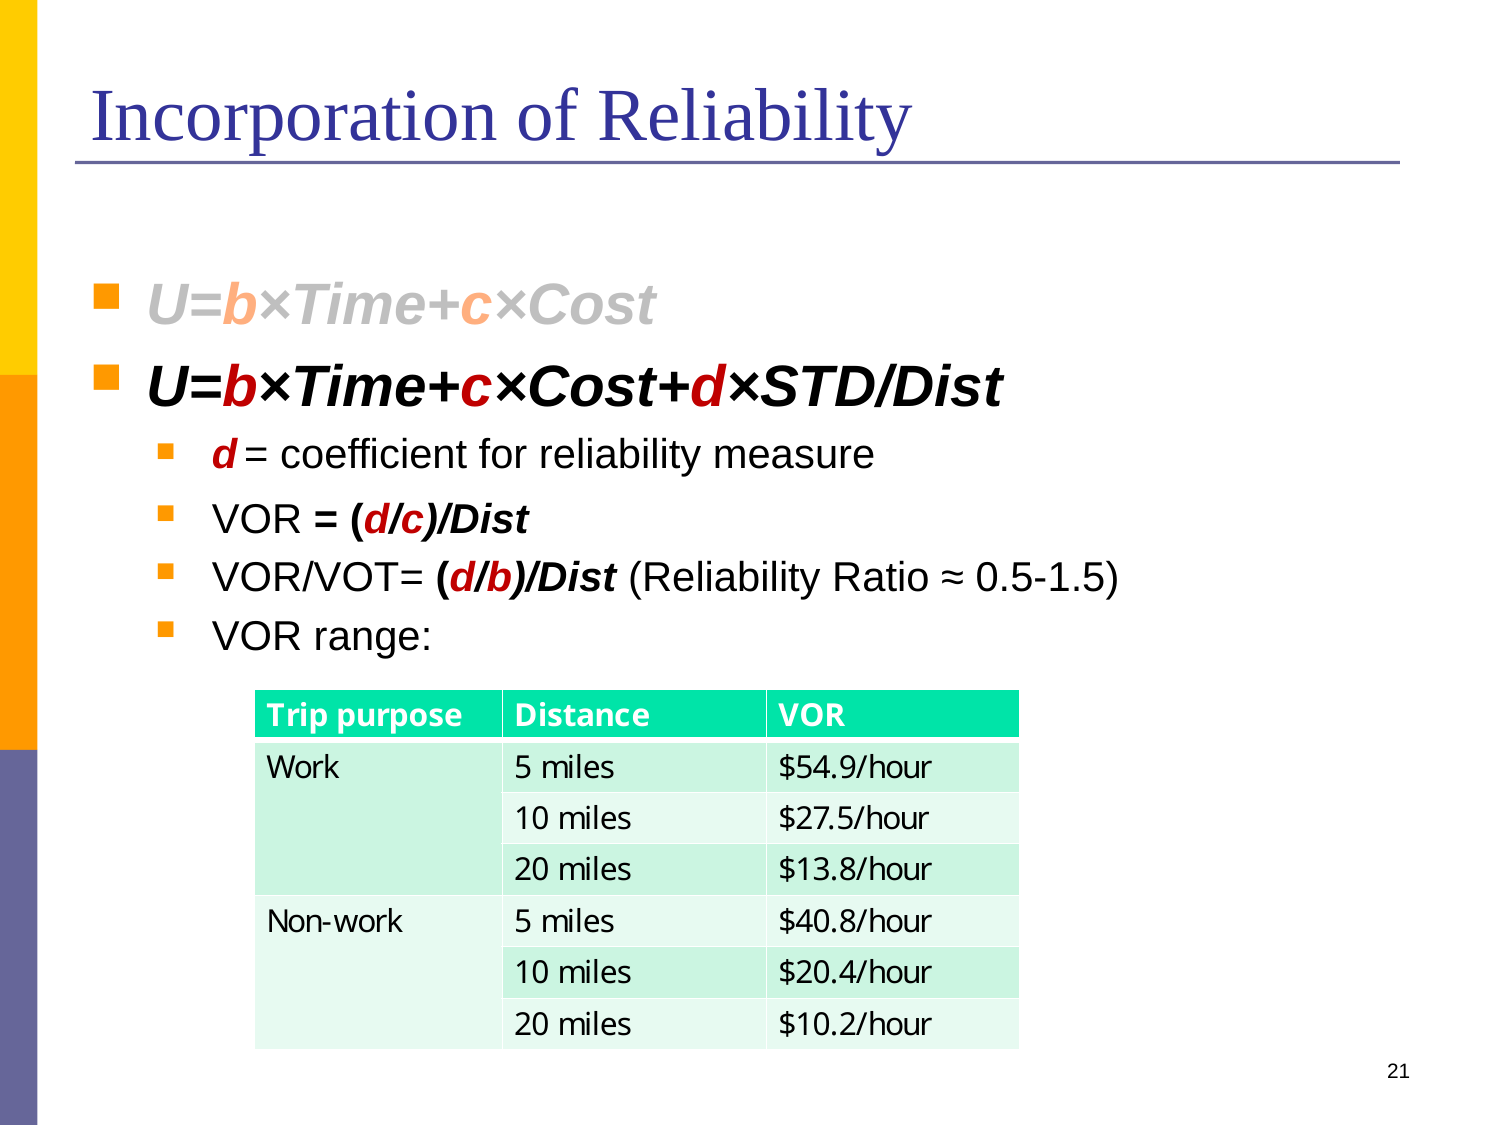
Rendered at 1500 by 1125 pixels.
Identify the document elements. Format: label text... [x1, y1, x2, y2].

list U=b×Time+c×Cost U=b×Time+c×Cost+d×STD/Dist d = coefficient for reliability measure VOR = (d/c)/Dist VOR/VOT= (d/b)/Dist (Reliability Ratio ≈ 0.5-1.5) VOR range: [74, 187, 1463, 1026]
slide_number 21 [1074, 1049, 1426, 1101]
picture [237, 672, 1034, 1063]
title Incorporation of Reliability [74, 45, 1426, 163]
